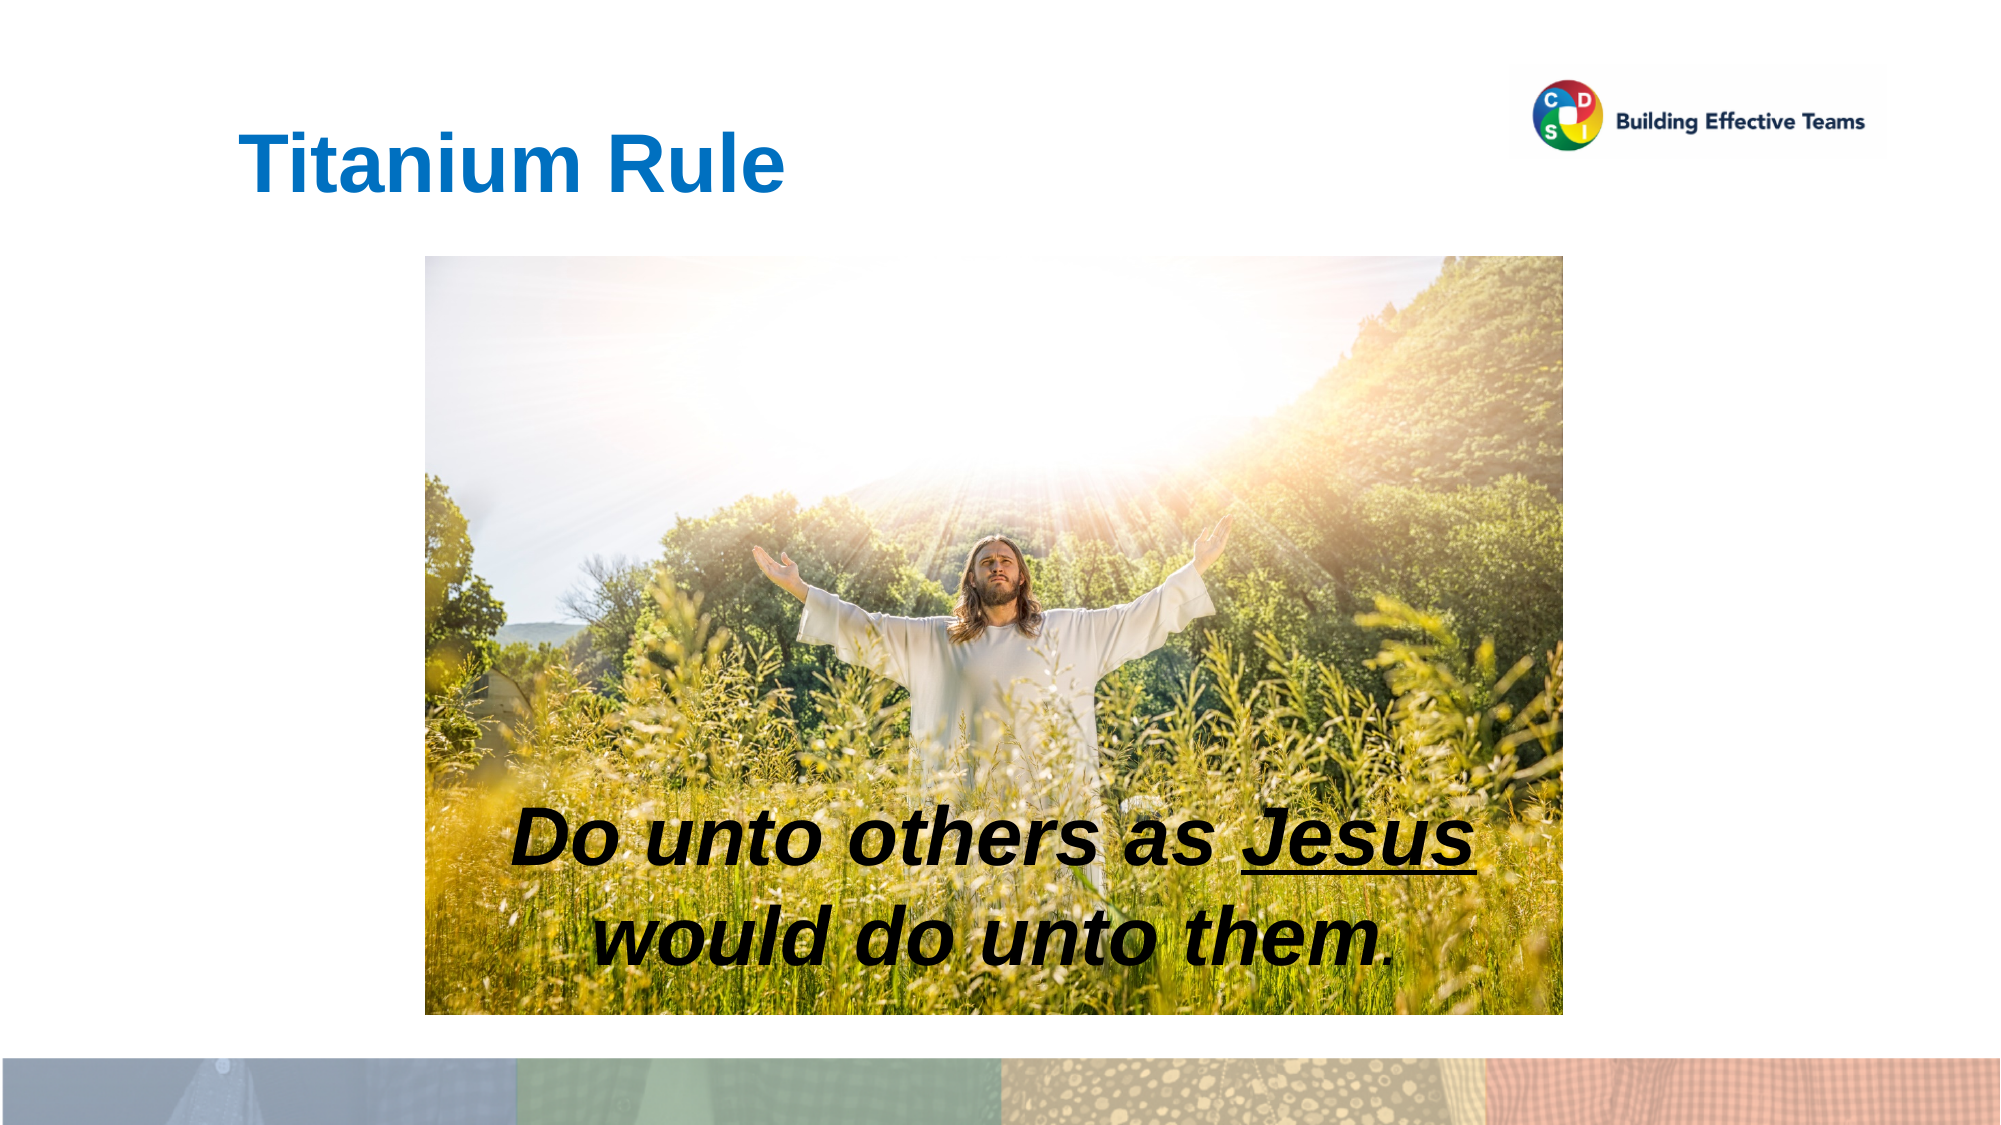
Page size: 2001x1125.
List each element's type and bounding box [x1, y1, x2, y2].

list [424, 256, 1563, 1016]
picture [0, 0, 2000, 1125]
